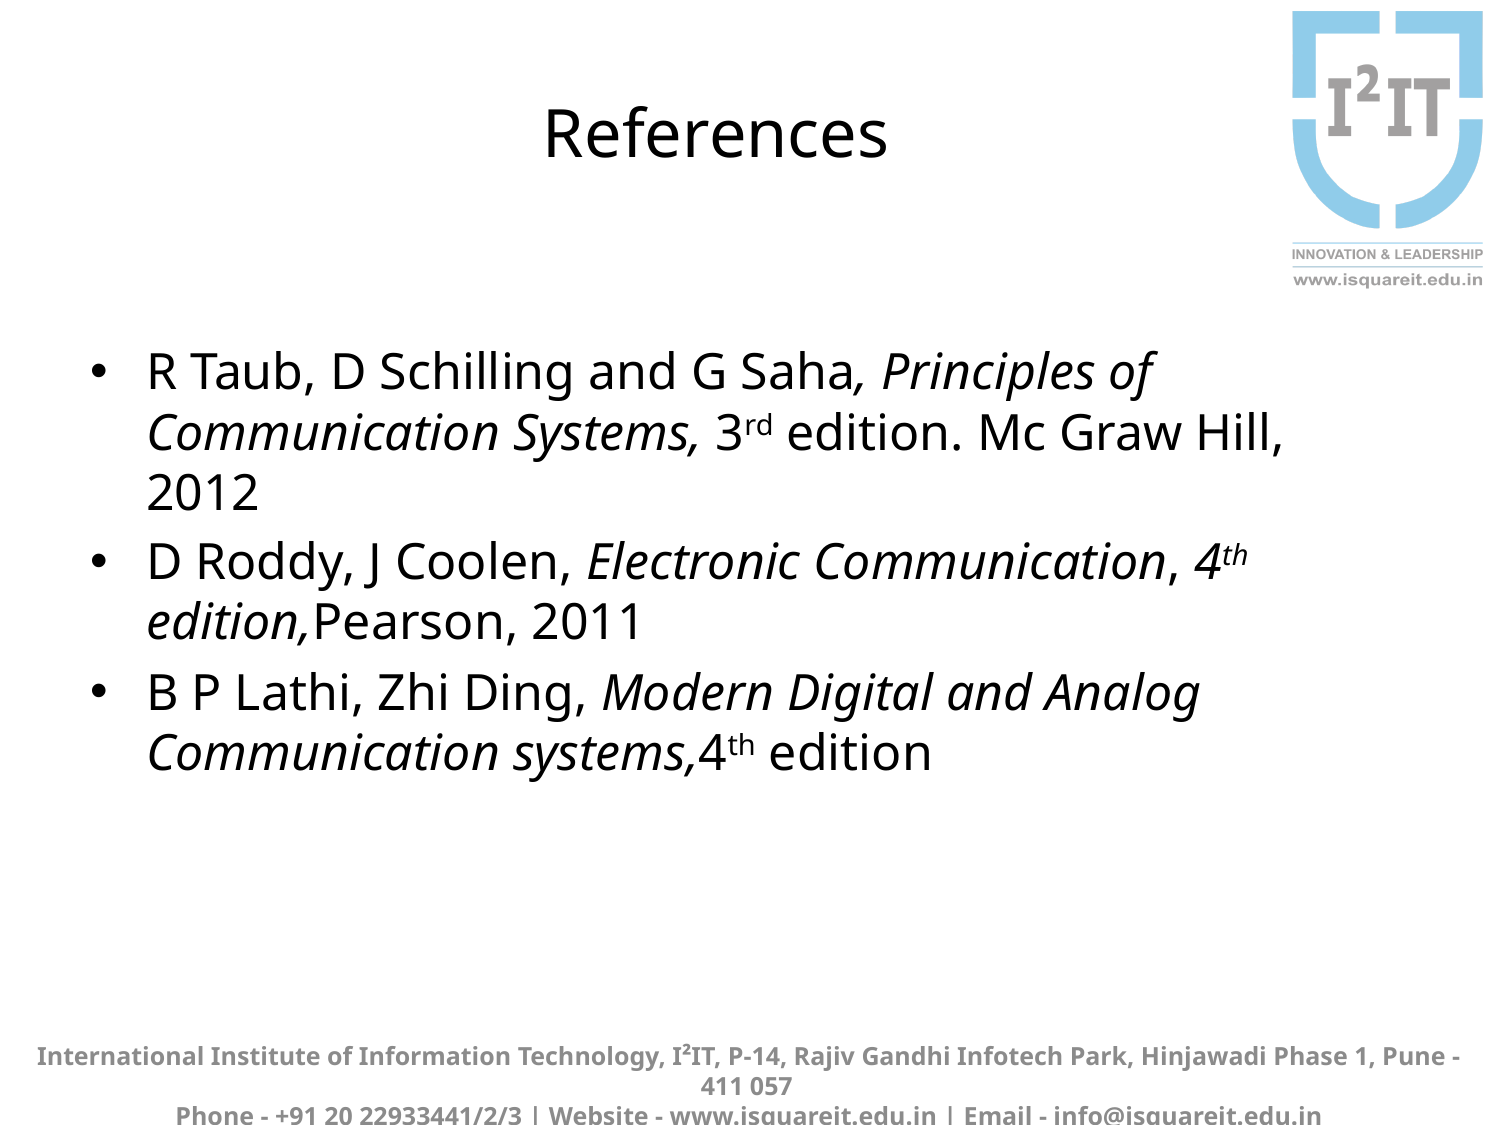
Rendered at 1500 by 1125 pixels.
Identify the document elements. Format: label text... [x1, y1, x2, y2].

title References [50, 37, 1269, 225]
picture [1274, 0, 1500, 301]
list R Taub, D Schilling and G Saha, Principles of Communication Systems, 3rd edition. Mc Graw Hill, 2012 D Roddy, J Coolen, Electronic Communication, 4th edition,Pearson, 2011 B P Lathi, Zhi Ding, Modern Digital and Analog Communication systems,4th edition [75, 262, 1425, 838]
footer International Institute of Information Technology, I²IT, P-14, Rajiv Gandhi Infotech Park, Hinjawadi Phase 1, Pune - 411 057 Phone - +91 20 22933441/2/3 | Website - www.isquareit.edu.in | Email - info@isquareit.edu.in [0, 1045, 1500, 1125]
